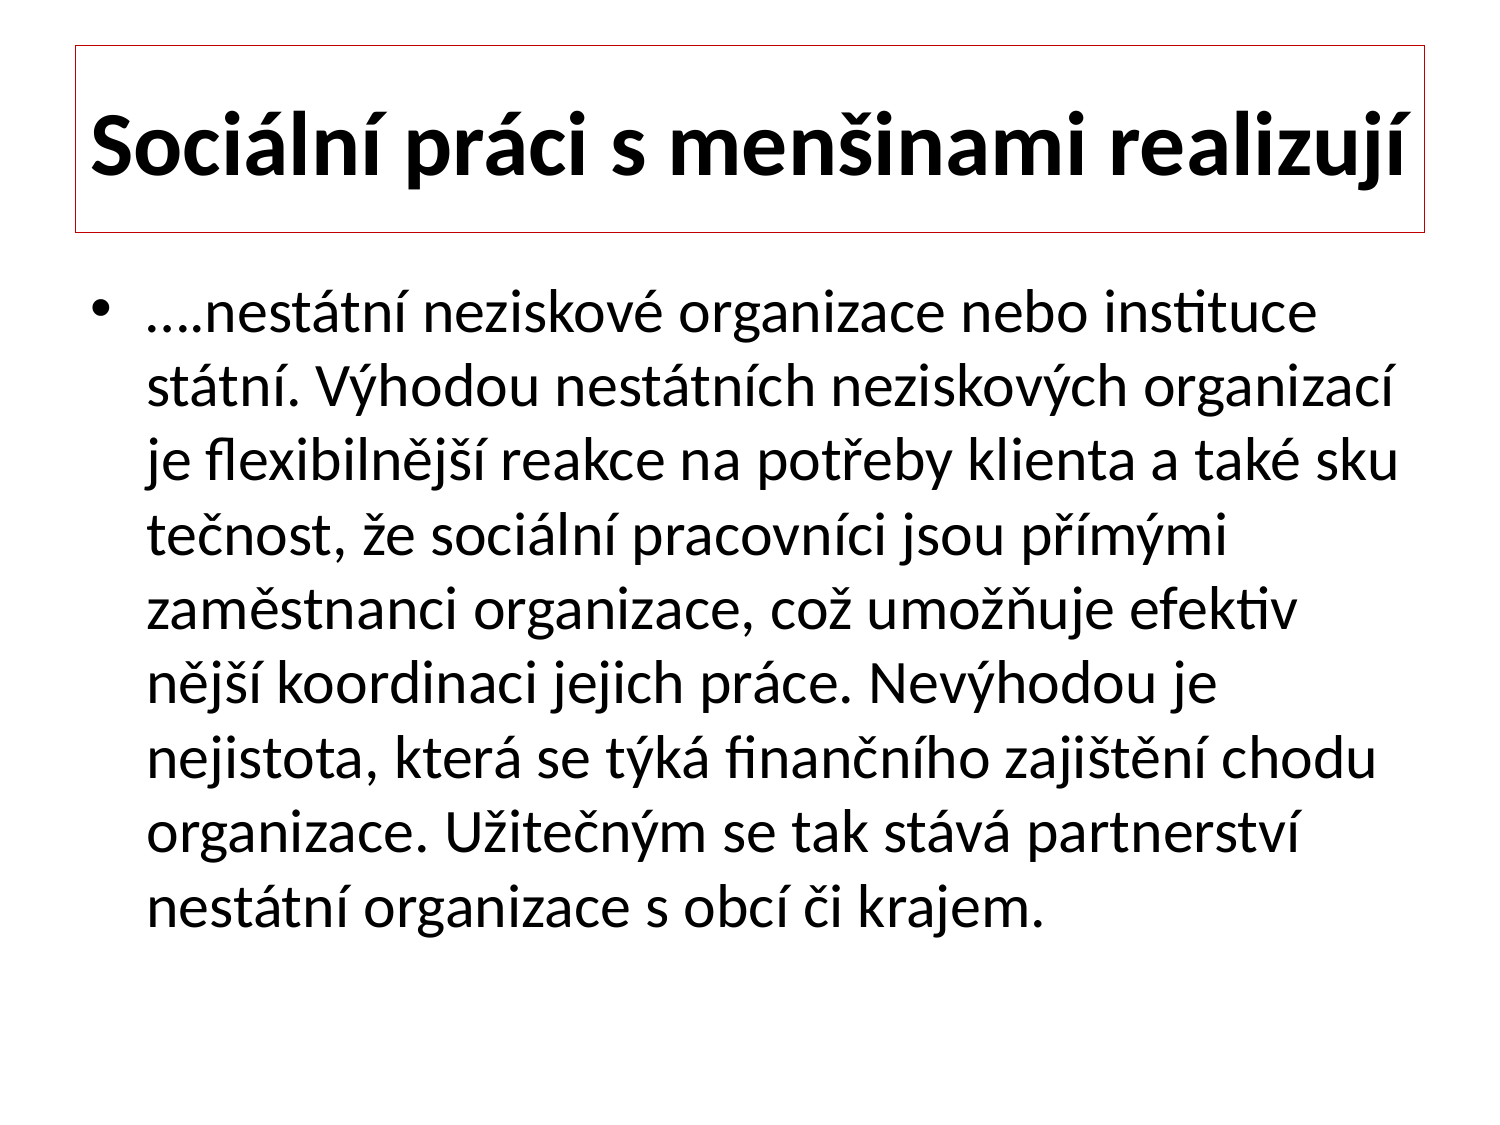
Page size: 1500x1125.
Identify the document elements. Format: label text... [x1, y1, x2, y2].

list ….nestátní neziskové organizace nebo instituce státní. Výhodou nestátních neziskových organizací je flexibilnější reakce na potřeby klienta a také sku tečnost, že sociální pracovníci jsou přímými zaměstnanci organizace, což umožňuje efektiv nější koordinaci jejich práce. Nevýhodou je nejistota, která se týká finančního zajištění chodu organizace. Užitečným se tak stává partnerství nestátní organizace s obcí či krajem. [75, 262, 1425, 1005]
title Sociální práci s menšinami realizují [75, 45, 1425, 233]
